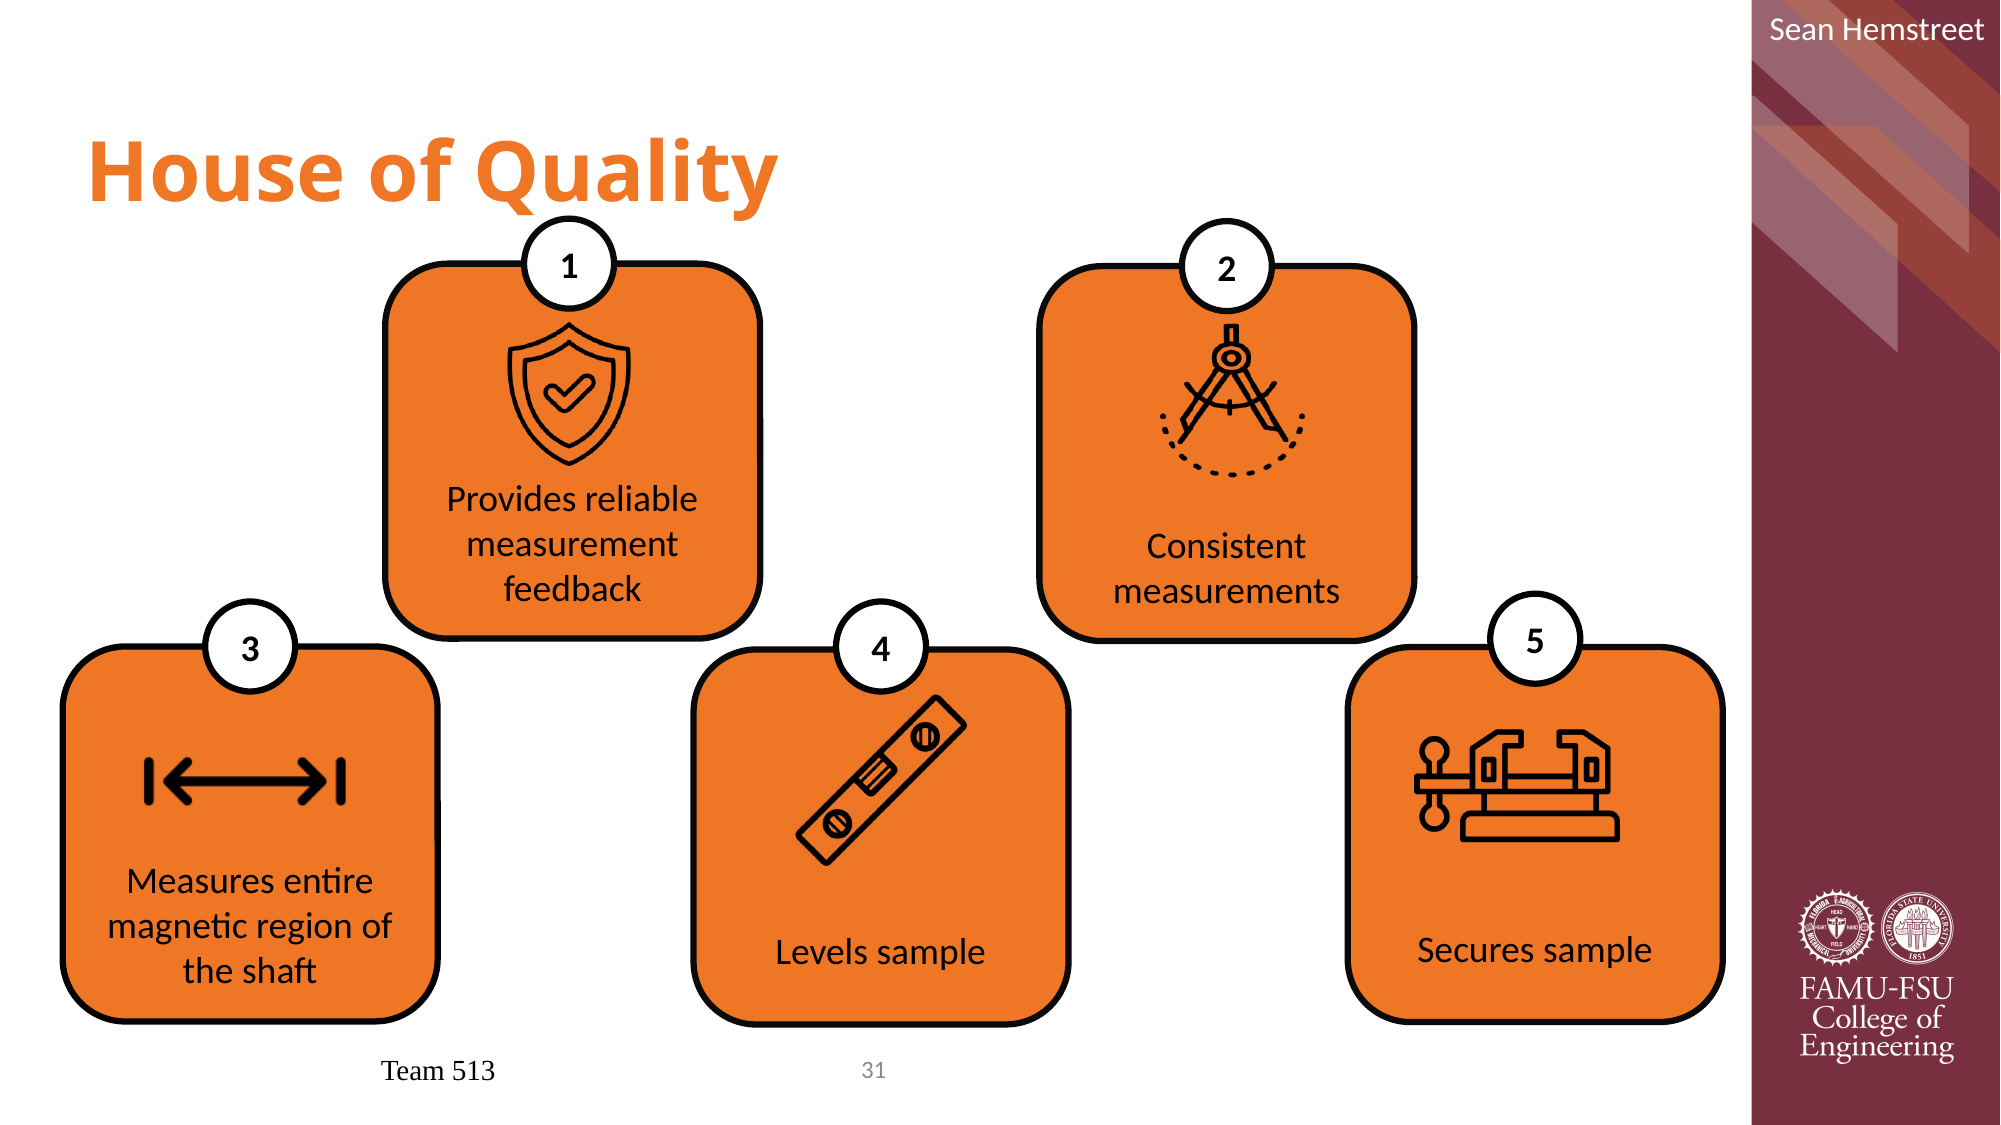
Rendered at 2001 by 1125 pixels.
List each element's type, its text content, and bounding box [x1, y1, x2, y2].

text_box Sean Hemstreet [1711, 0, 2000, 55]
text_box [385, 218, 761, 639]
picture [1798, 889, 1954, 1064]
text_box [693, 601, 1069, 1025]
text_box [1039, 221, 1415, 642]
slide_number 31 [813, 1046, 934, 1092]
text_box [1347, 593, 1723, 1023]
title House of Quality [85, 61, 1661, 220]
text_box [62, 601, 438, 1022]
footer Team 513 [87, 1046, 789, 1092]
